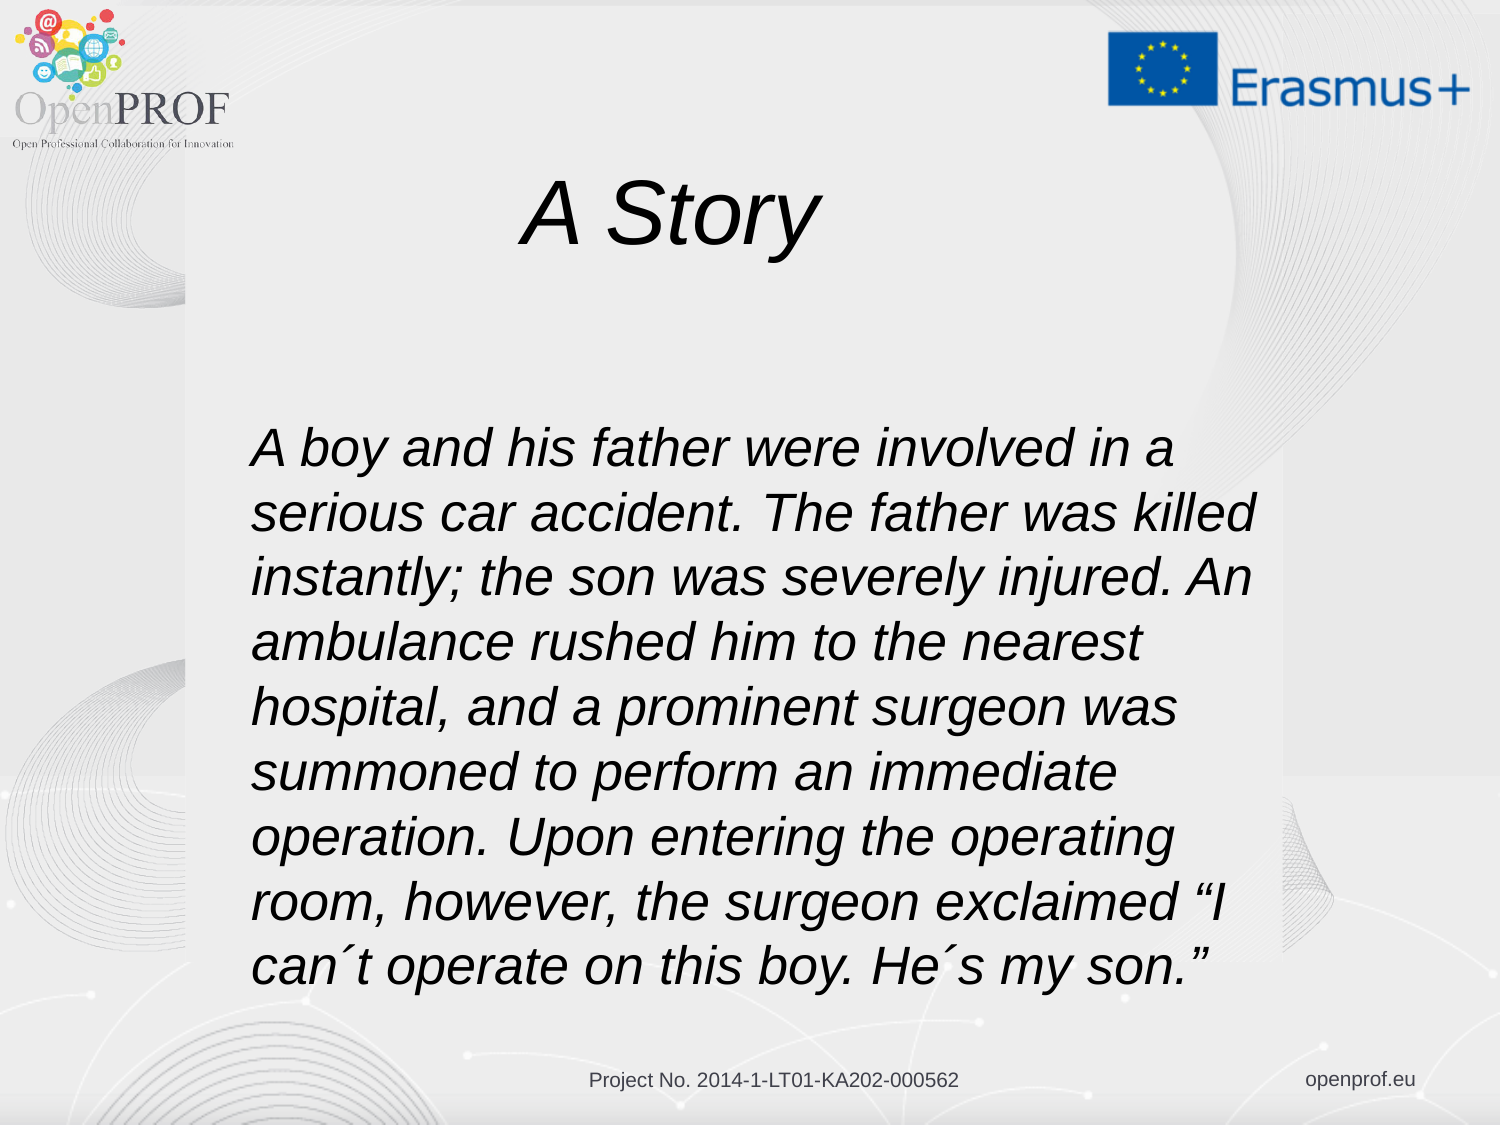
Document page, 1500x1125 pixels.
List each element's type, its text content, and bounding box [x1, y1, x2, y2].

title A Story [123, 113, 1219, 302]
list A boy and his father were involved in a serious car accident. The father was killed instantly; the son was severely injured. An ambulance rushed him to the nearest hospital, and a prominent surgeon was summoned to perform an immediate operation. Upon entering the operating room, however, the surgeon exclaimed “I can´t operate on this boy. He´s my son.” [183, 397, 1278, 1028]
picture [0, 0, 1500, 1125]
